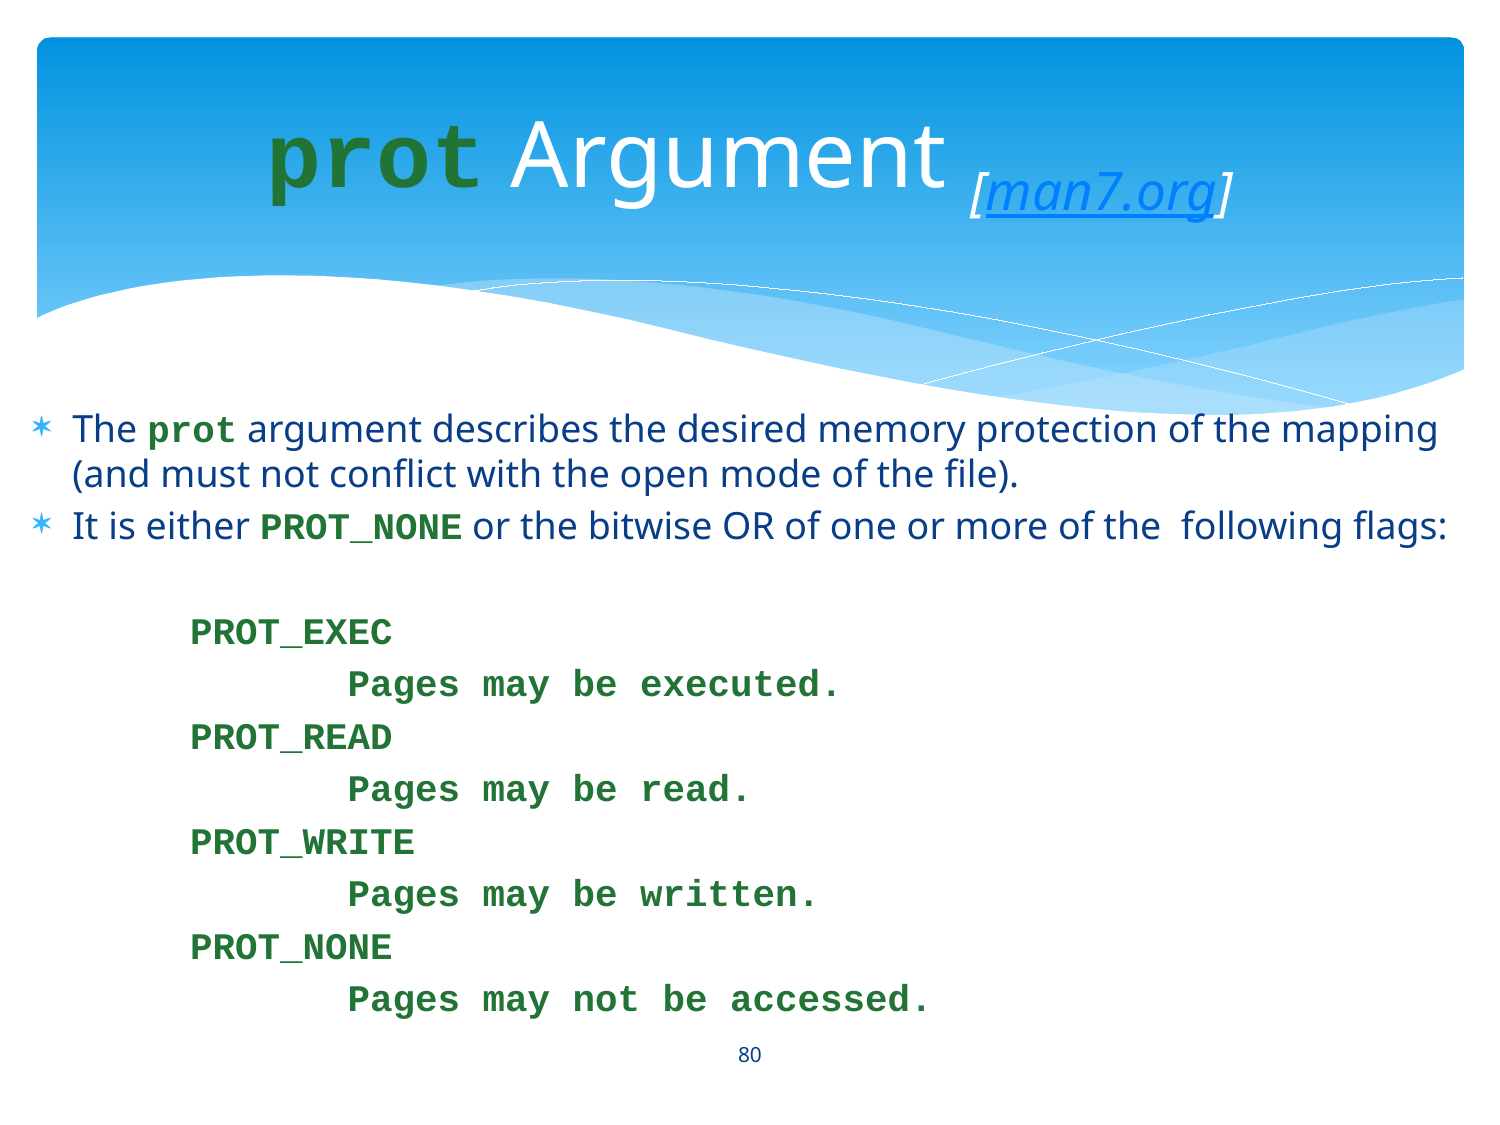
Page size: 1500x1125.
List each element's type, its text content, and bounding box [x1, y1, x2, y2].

list The prot argument describes the desired memory protection of the mapping (and must not conflict with the open mode of the file). It is either PROT_NONE or the bitwise OR of one or more of the following flags: PROT_EXEC Pages may be executed. PROT_READ Pages may be read. PROT_WRITE Pages may be written. PROT_NONE Pages may not be accessed. [17, 397, 1483, 1071]
slide_number 80 [654, 1025, 846, 1086]
title prot Argument [man7.org] [75, 55, 1425, 261]
